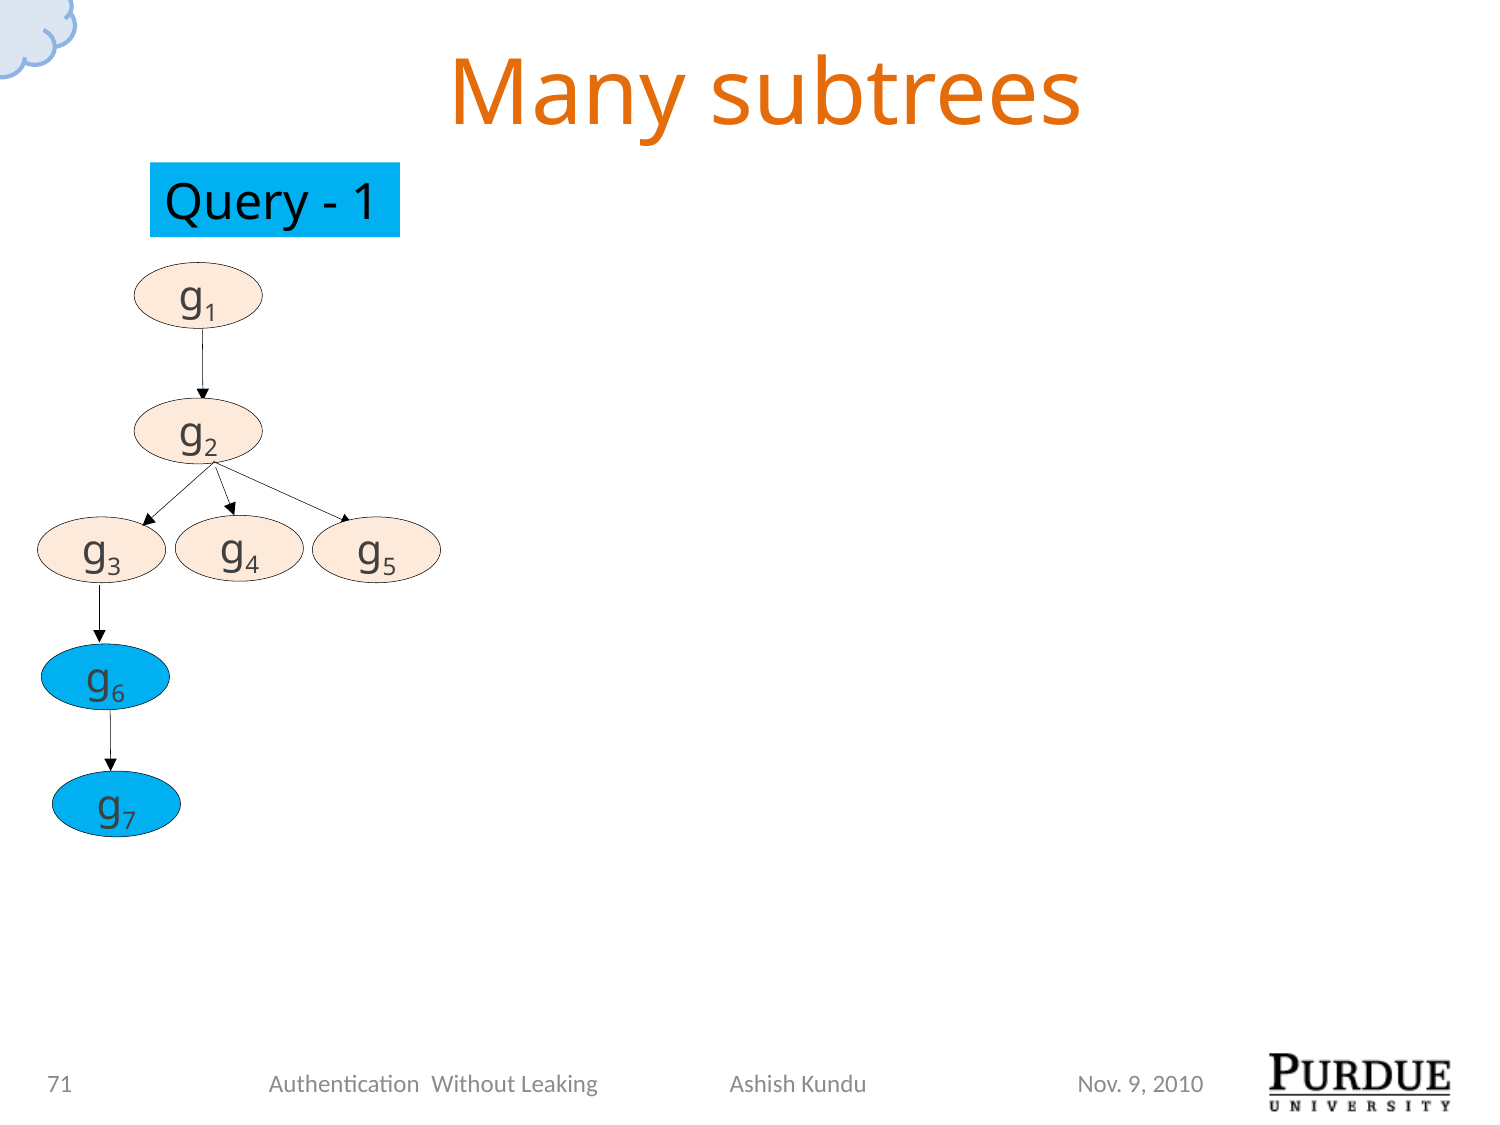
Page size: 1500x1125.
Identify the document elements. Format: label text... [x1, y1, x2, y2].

slide_number 71 [12, 1052, 88, 1113]
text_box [37, 262, 441, 838]
picture [1246, 1041, 1488, 1121]
title Many subtrees [81, 24, 1450, 150]
text_box Query - 1 [150, 162, 400, 238]
